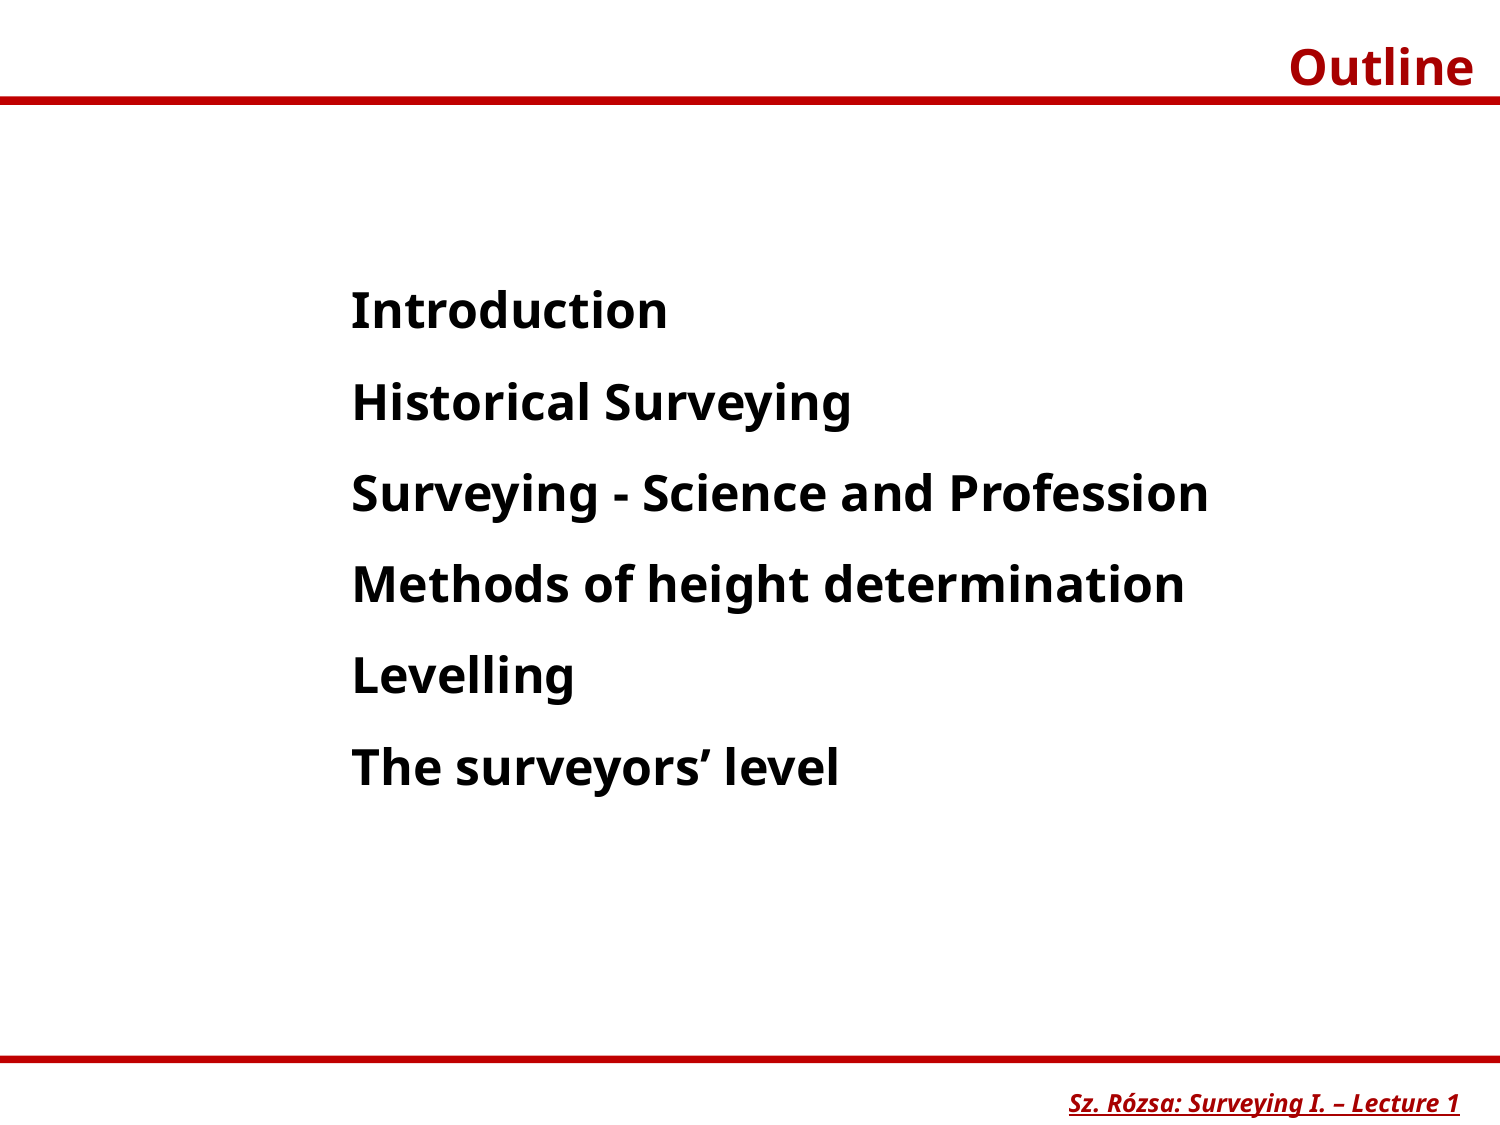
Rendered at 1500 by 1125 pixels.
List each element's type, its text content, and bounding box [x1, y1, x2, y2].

text_box Outline [1273, 28, 1491, 96]
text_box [0, 96, 1500, 1125]
